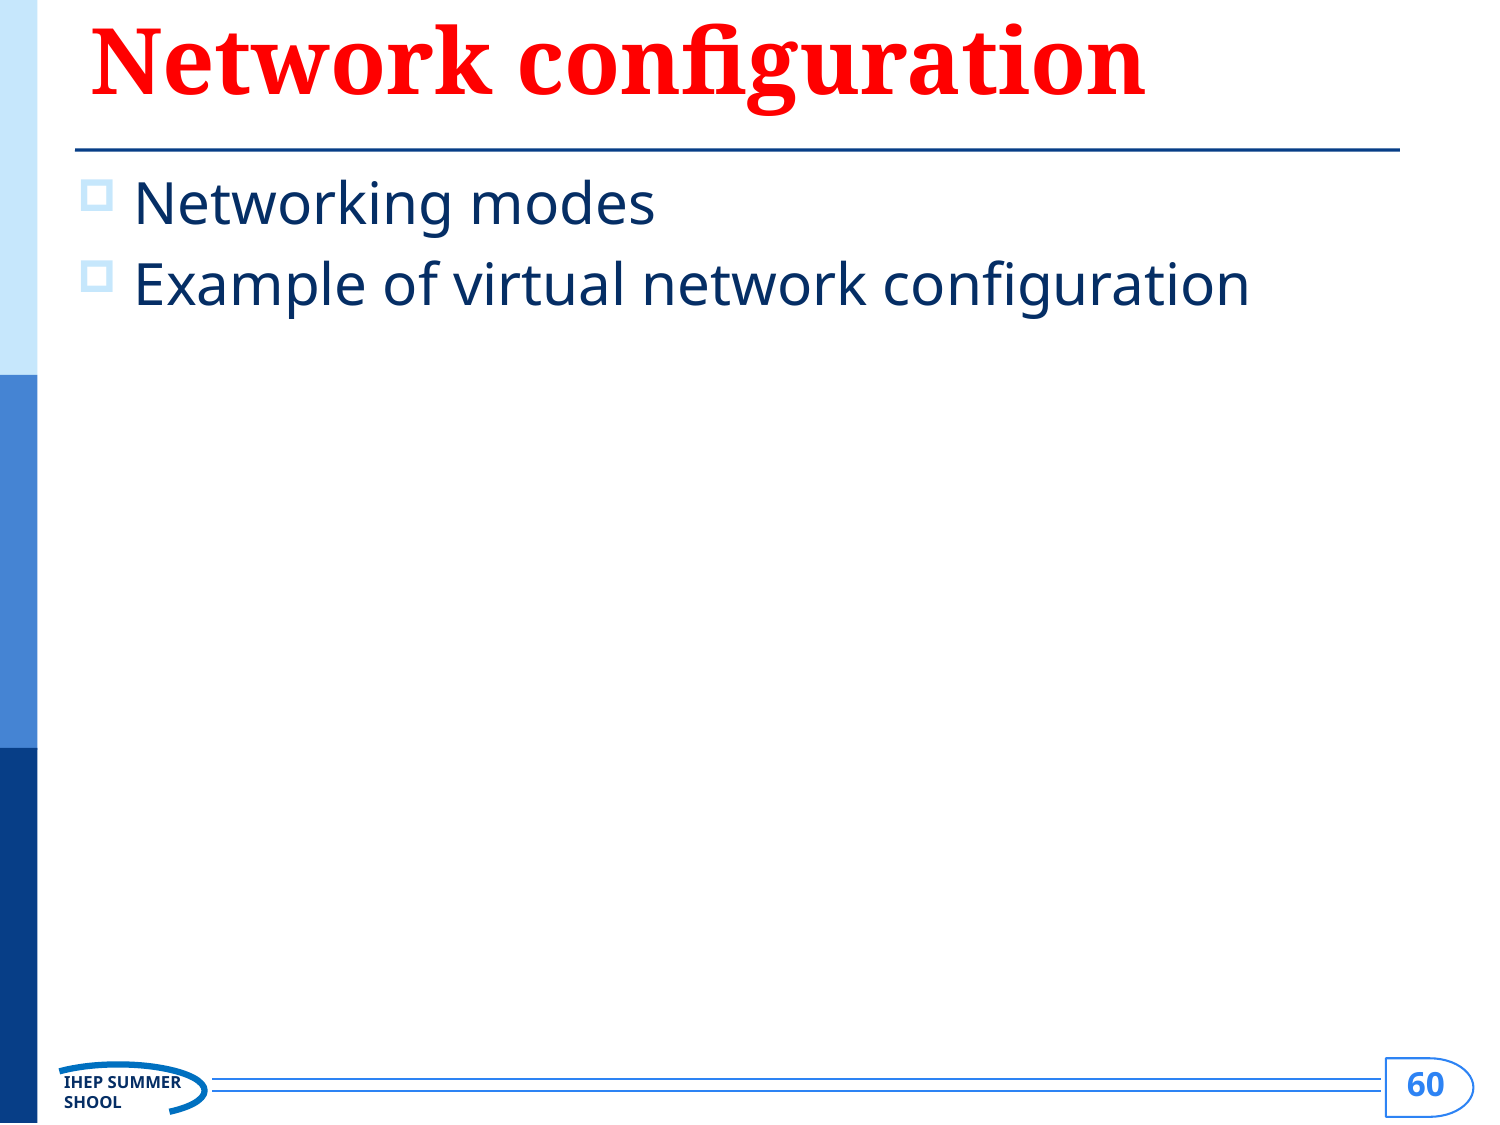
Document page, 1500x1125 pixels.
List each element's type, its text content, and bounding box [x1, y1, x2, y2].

title Network configuration [75, 24, 1425, 121]
list Networking modes Example of virtual network configuration [62, 158, 1474, 1053]
